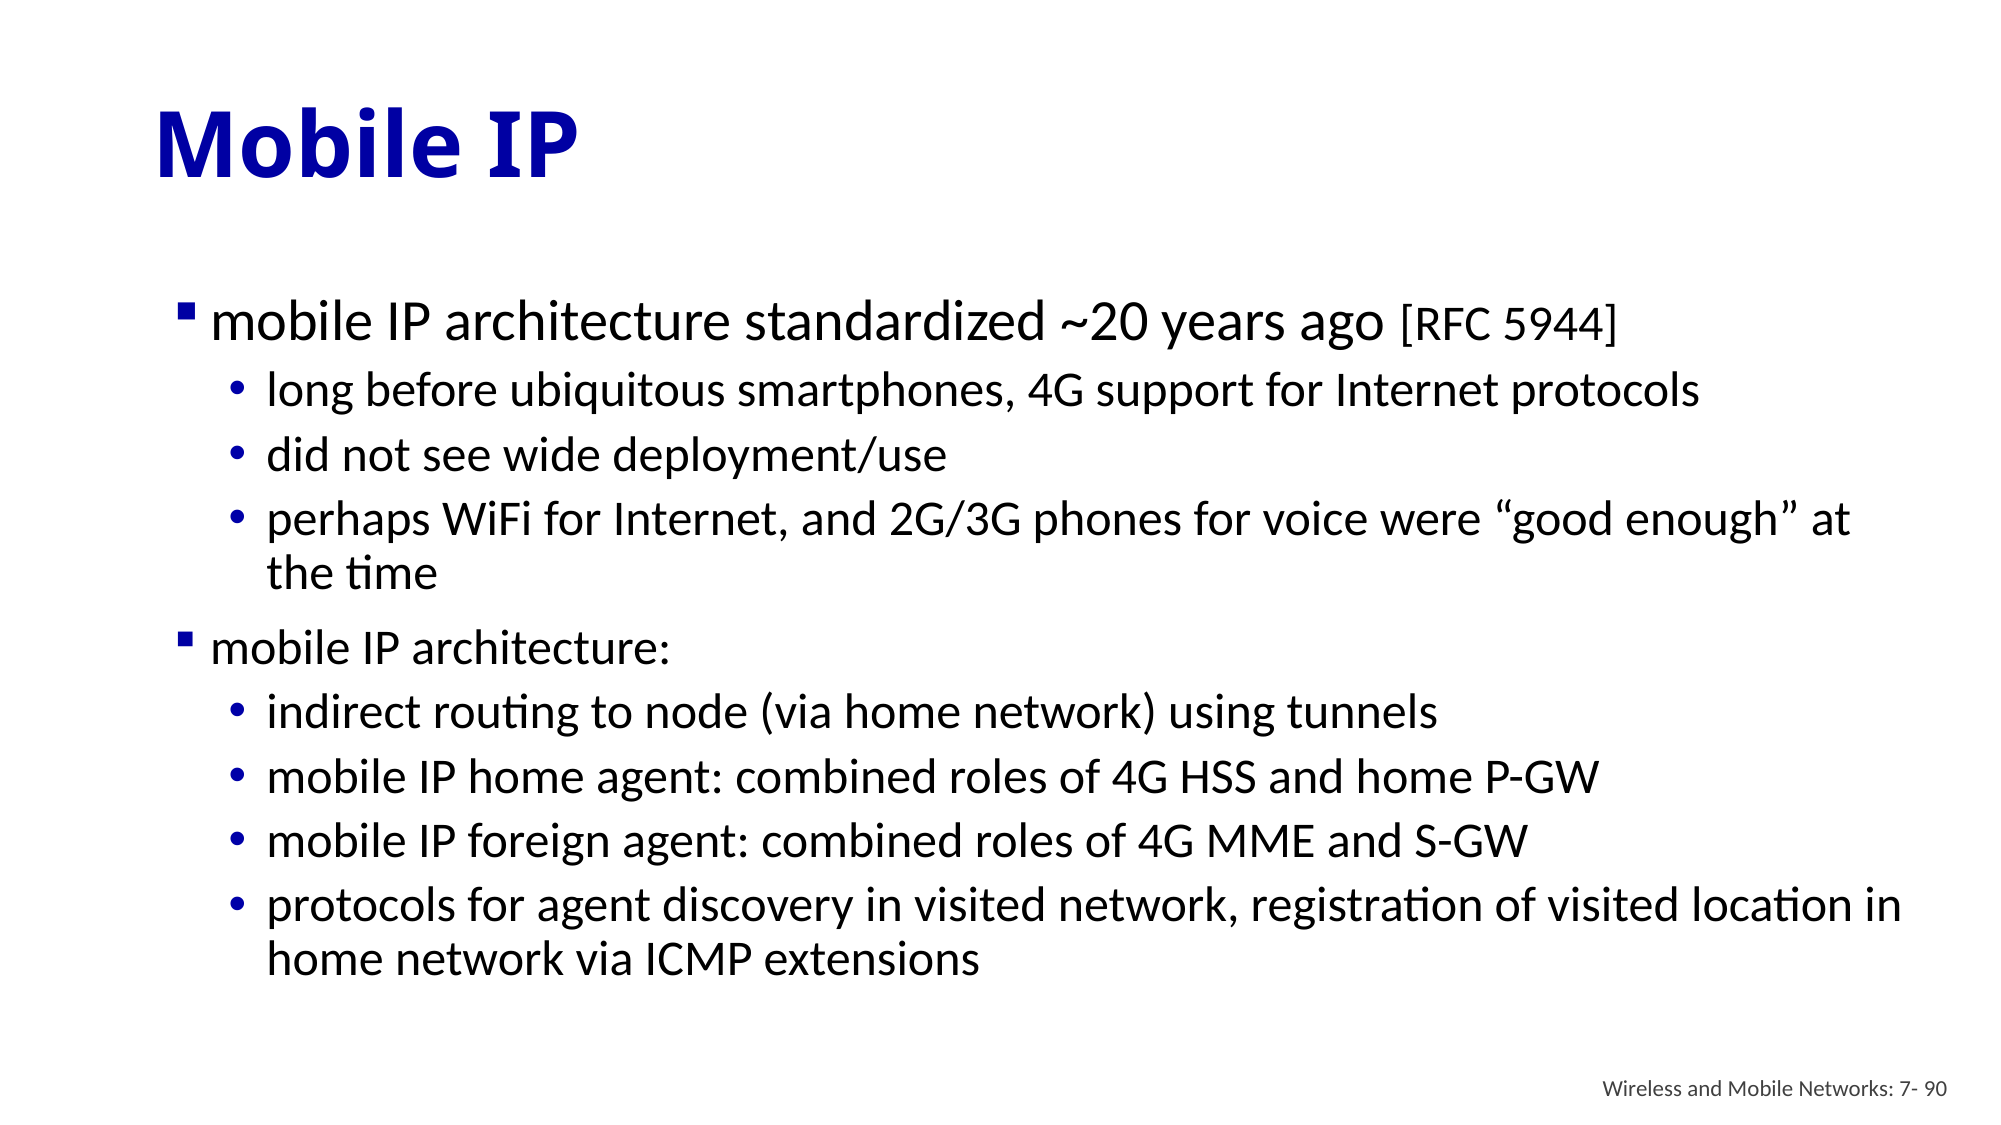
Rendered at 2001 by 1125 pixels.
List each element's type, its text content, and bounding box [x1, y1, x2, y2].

list mobile IP architecture standardized ~20 years ago [RFC 5944] long before ubiquitous smartphones, 4G support for Internet protocols did not see wide deployment/use perhaps WiFi for Internet, and 2G/3G phones for voice were “good enough” at the time mobile IP architecture: indirect routing to node (via home network) using tunnels mobile IP home agent: combined roles of 4G HSS and home P-GW mobile IP foreign agent: combined roles of 4G MME and S-GW protocols for agent discovery in visited network, registration of visited location in home network via ICMP extensions [137, 282, 1930, 1044]
slide_number Wireless and Mobile Networks: 7- 90 [1512, 1056, 1963, 1117]
title Mobile IP [137, 74, 1863, 221]
